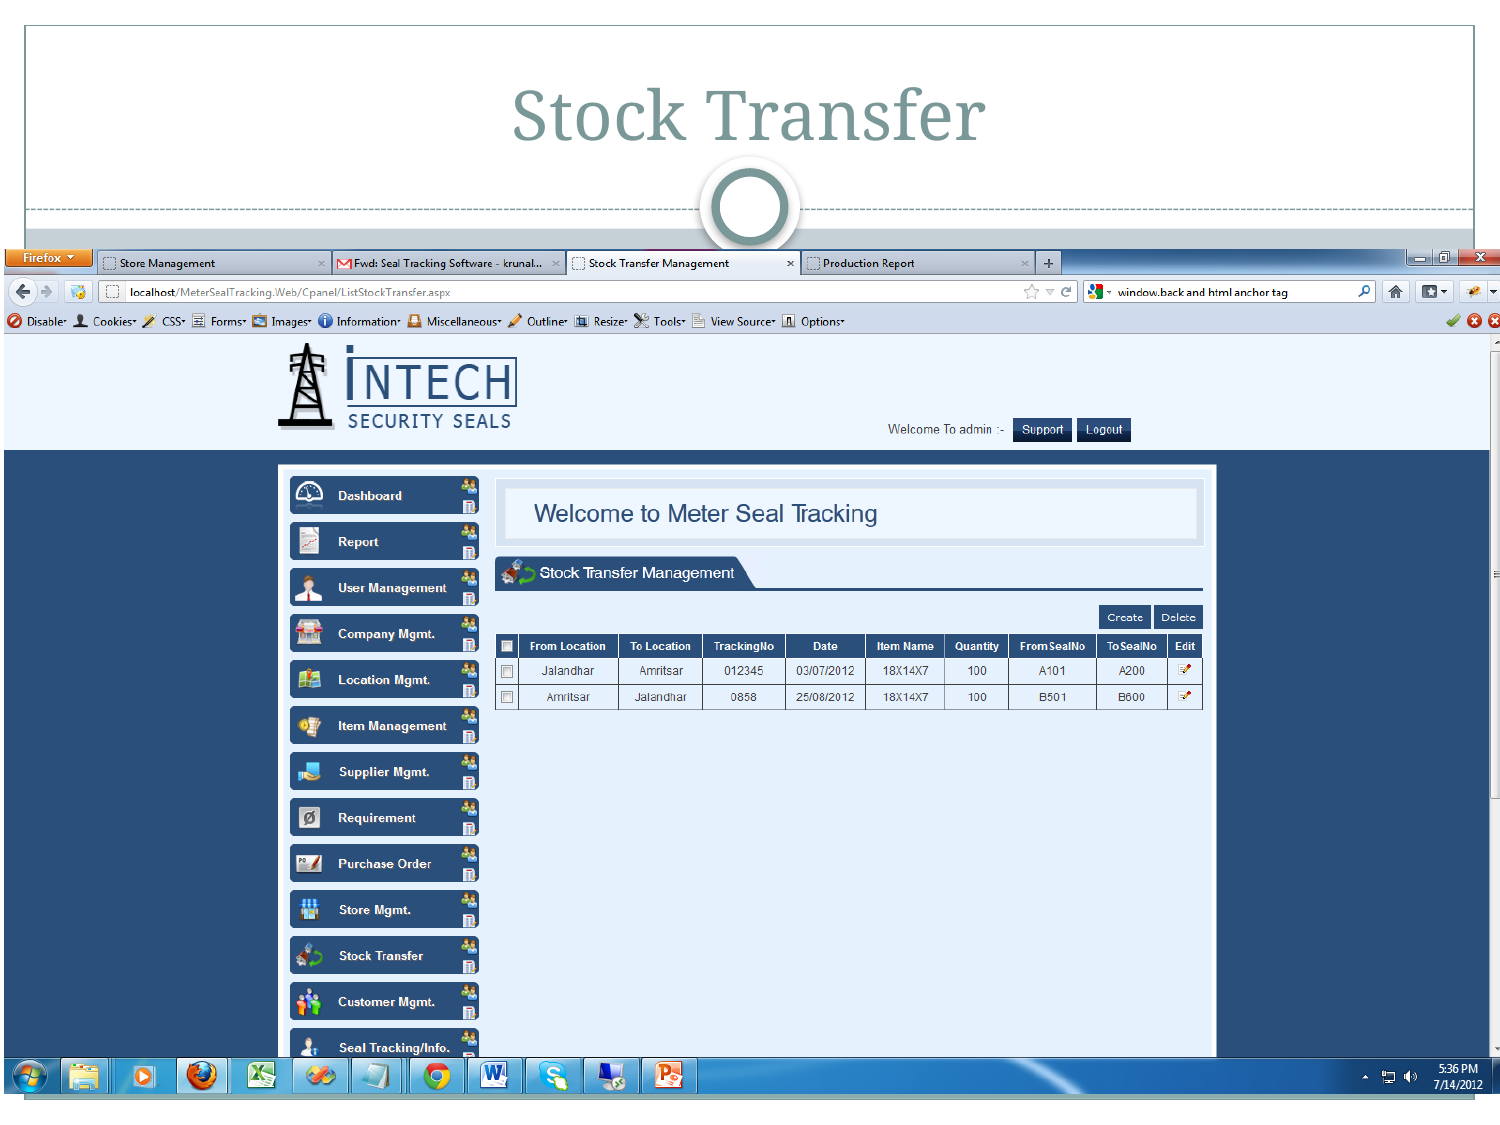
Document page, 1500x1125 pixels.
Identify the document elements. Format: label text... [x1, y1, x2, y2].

title Stock Transfer [49, 37, 1450, 163]
picture [3, 249, 1500, 1094]
